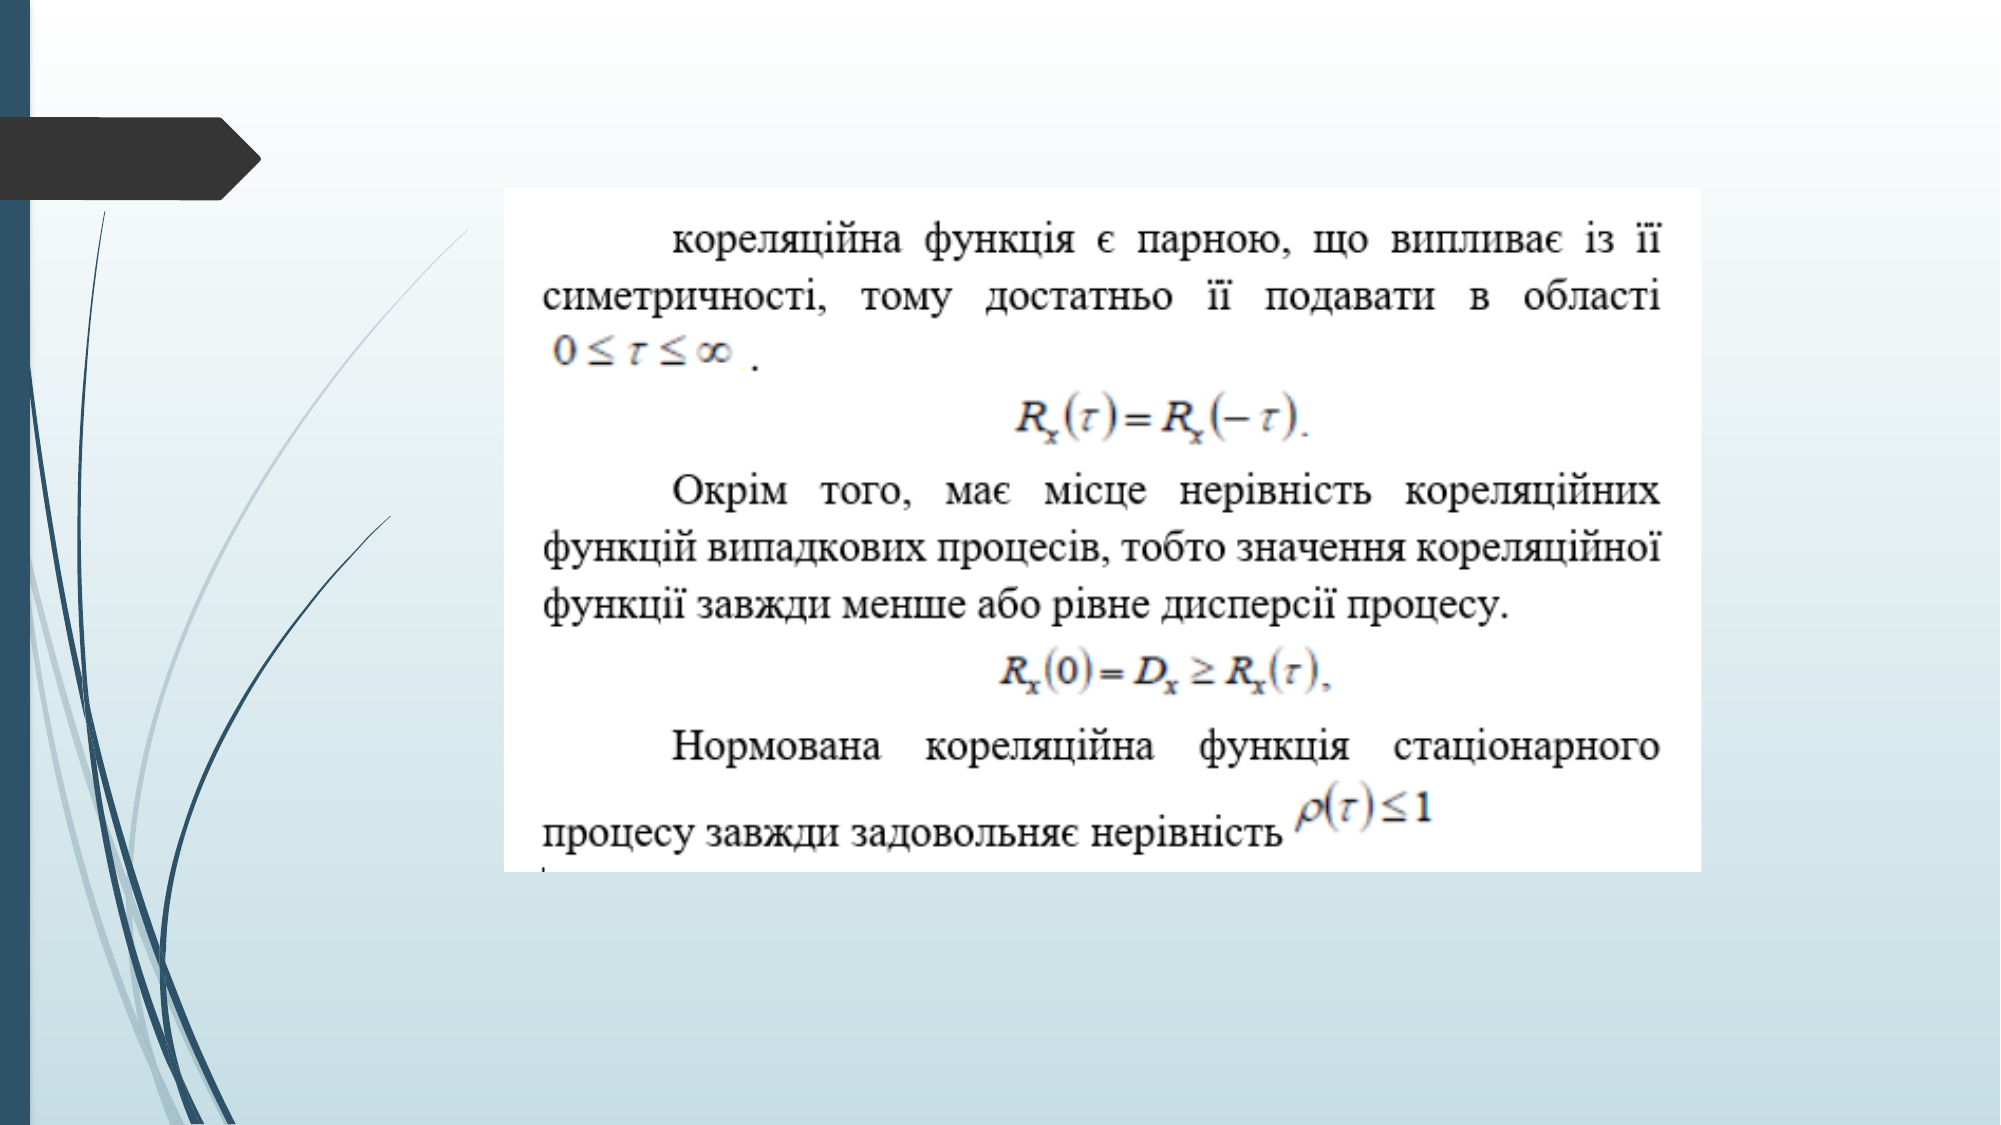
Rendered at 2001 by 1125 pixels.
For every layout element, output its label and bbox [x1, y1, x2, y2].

list [503, 188, 1702, 872]
